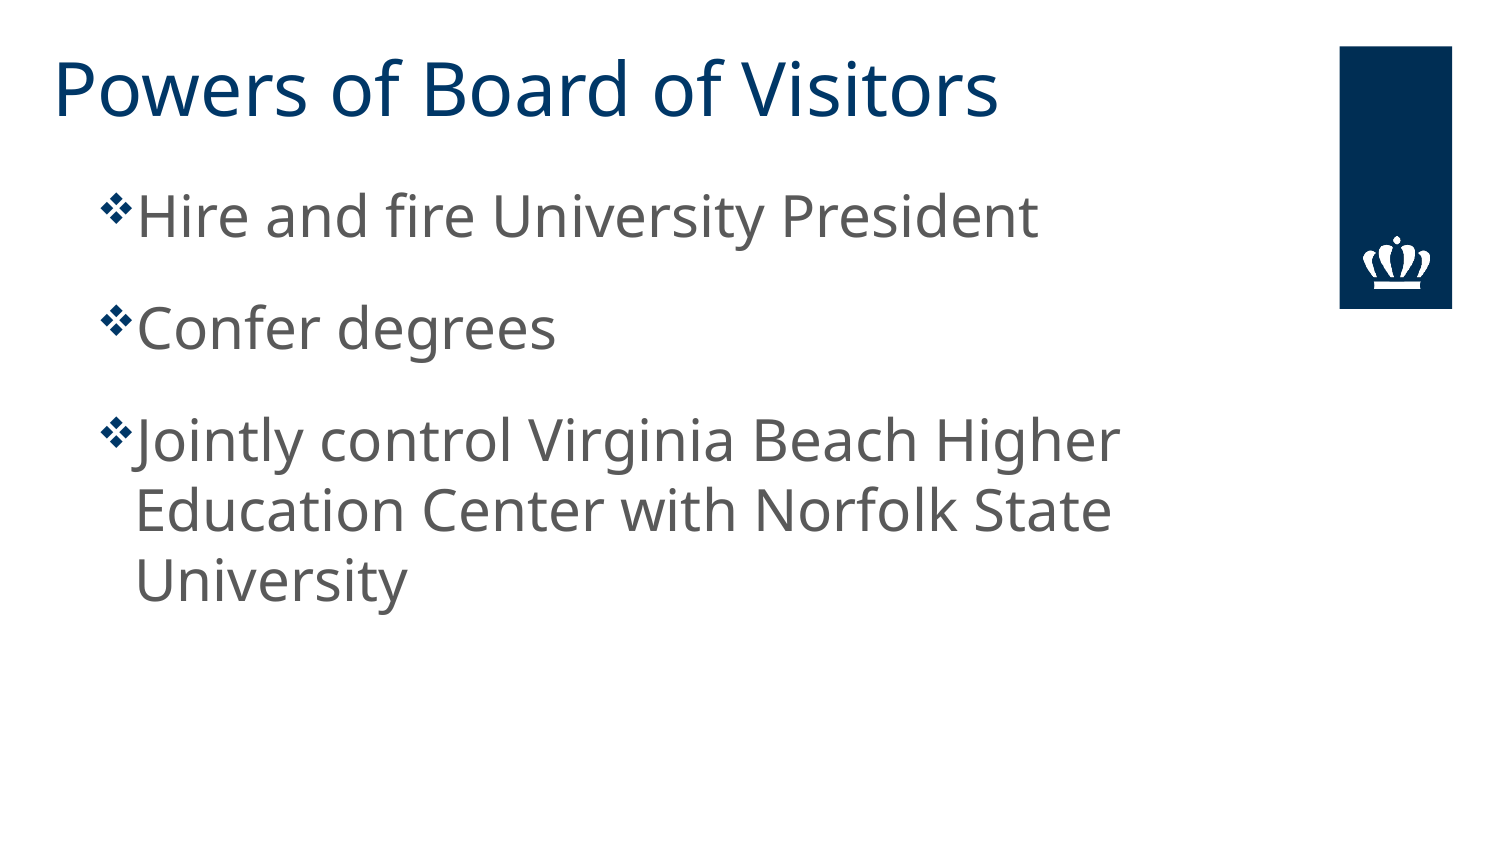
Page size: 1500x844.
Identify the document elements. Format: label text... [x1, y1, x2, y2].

title Powers of Board of Visitors [37, 16, 1278, 140]
list Hire and fire University President Confer degrees Jointly control Virginia Beach Higher Education Center with Norfolk State University [81, 171, 1322, 844]
picture [1363, 236, 1430, 289]
